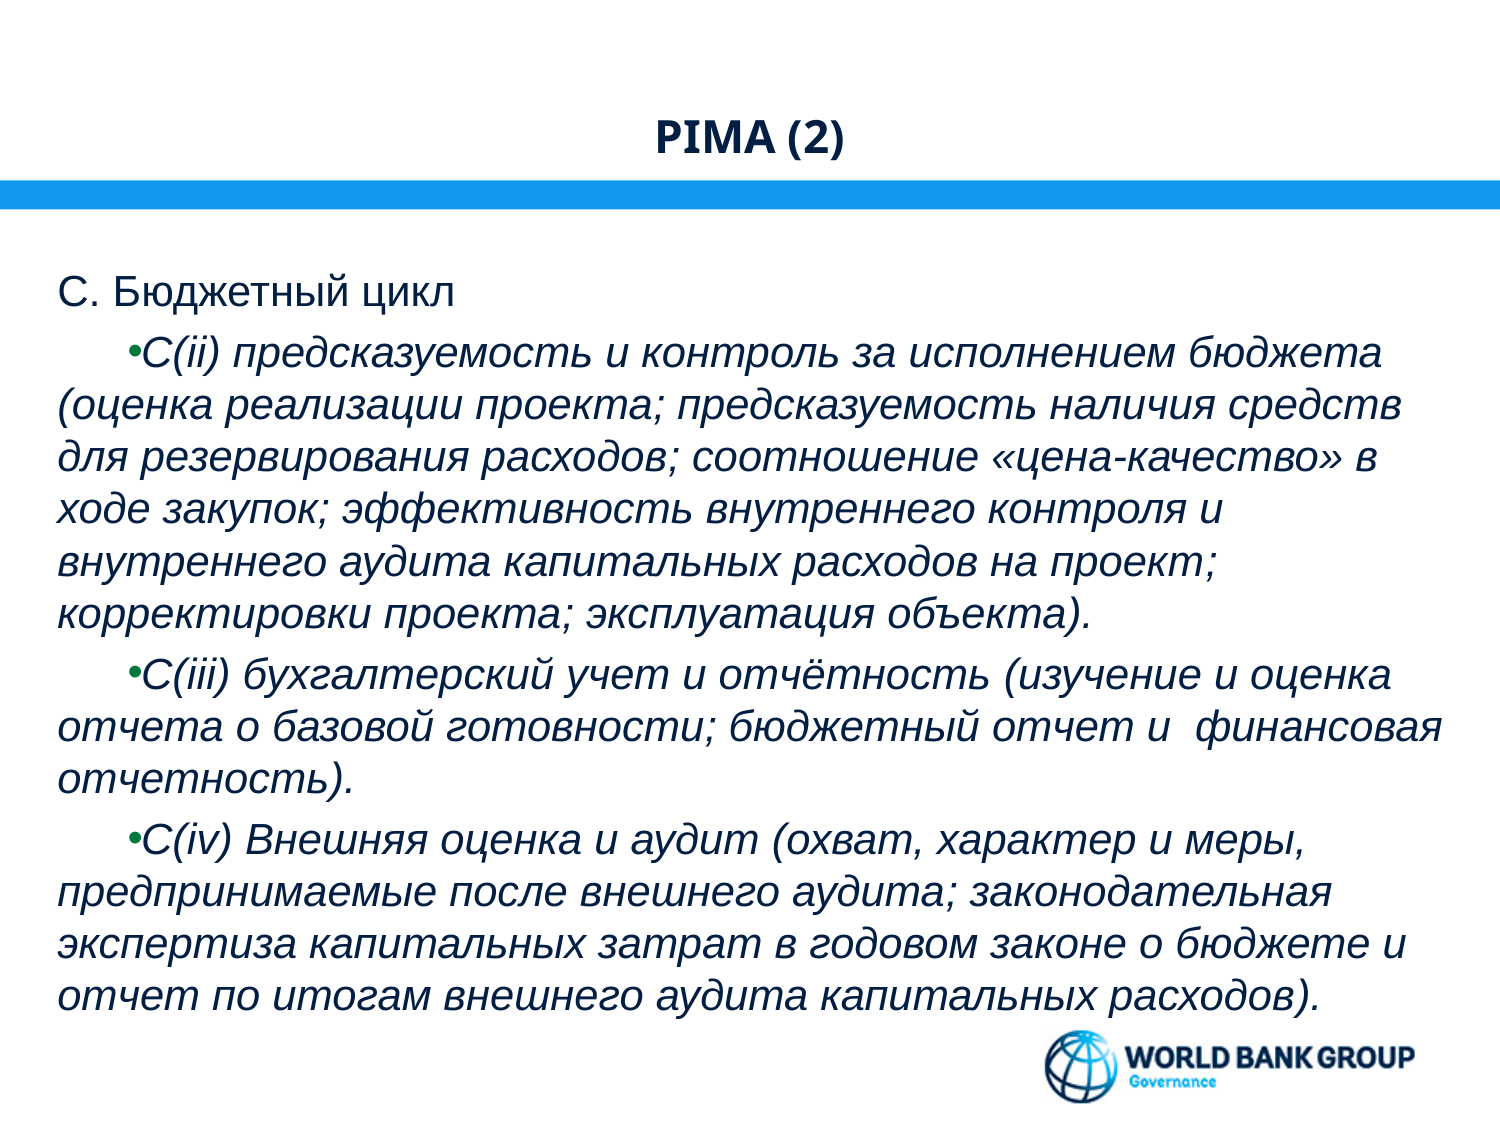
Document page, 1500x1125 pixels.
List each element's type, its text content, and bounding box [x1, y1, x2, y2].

picture [1038, 1018, 1429, 1113]
title PIMA (2) [55, 39, 1445, 164]
list C. Бюджетный цикл C(ii) предсказуемость и контроль за исполнением бюджета (оценка реализации проекта; предсказуемость наличия средств для резервирования расходов; соотношение «цена-качество» в ходе закупок; эффективность внутреннего контроля и внутреннего аудита капитальных расходов на проект; корректировки проекта; эксплуатация объекта). C(iii) бухгалтерский учет и отчётность (изучение и оценка отчета о базовой готовности; бюджетный отчет и финансовая отчетность). C(iv) Внешняя оценка и аудит (охват, характер и меры, предпринимаемые после внешнего аудита; законодательная экспертиза капитальных затрат в годовом законе о бюджете и отчет по итогам внешнего аудита капитальных расходов). [57, 263, 1448, 1021]
